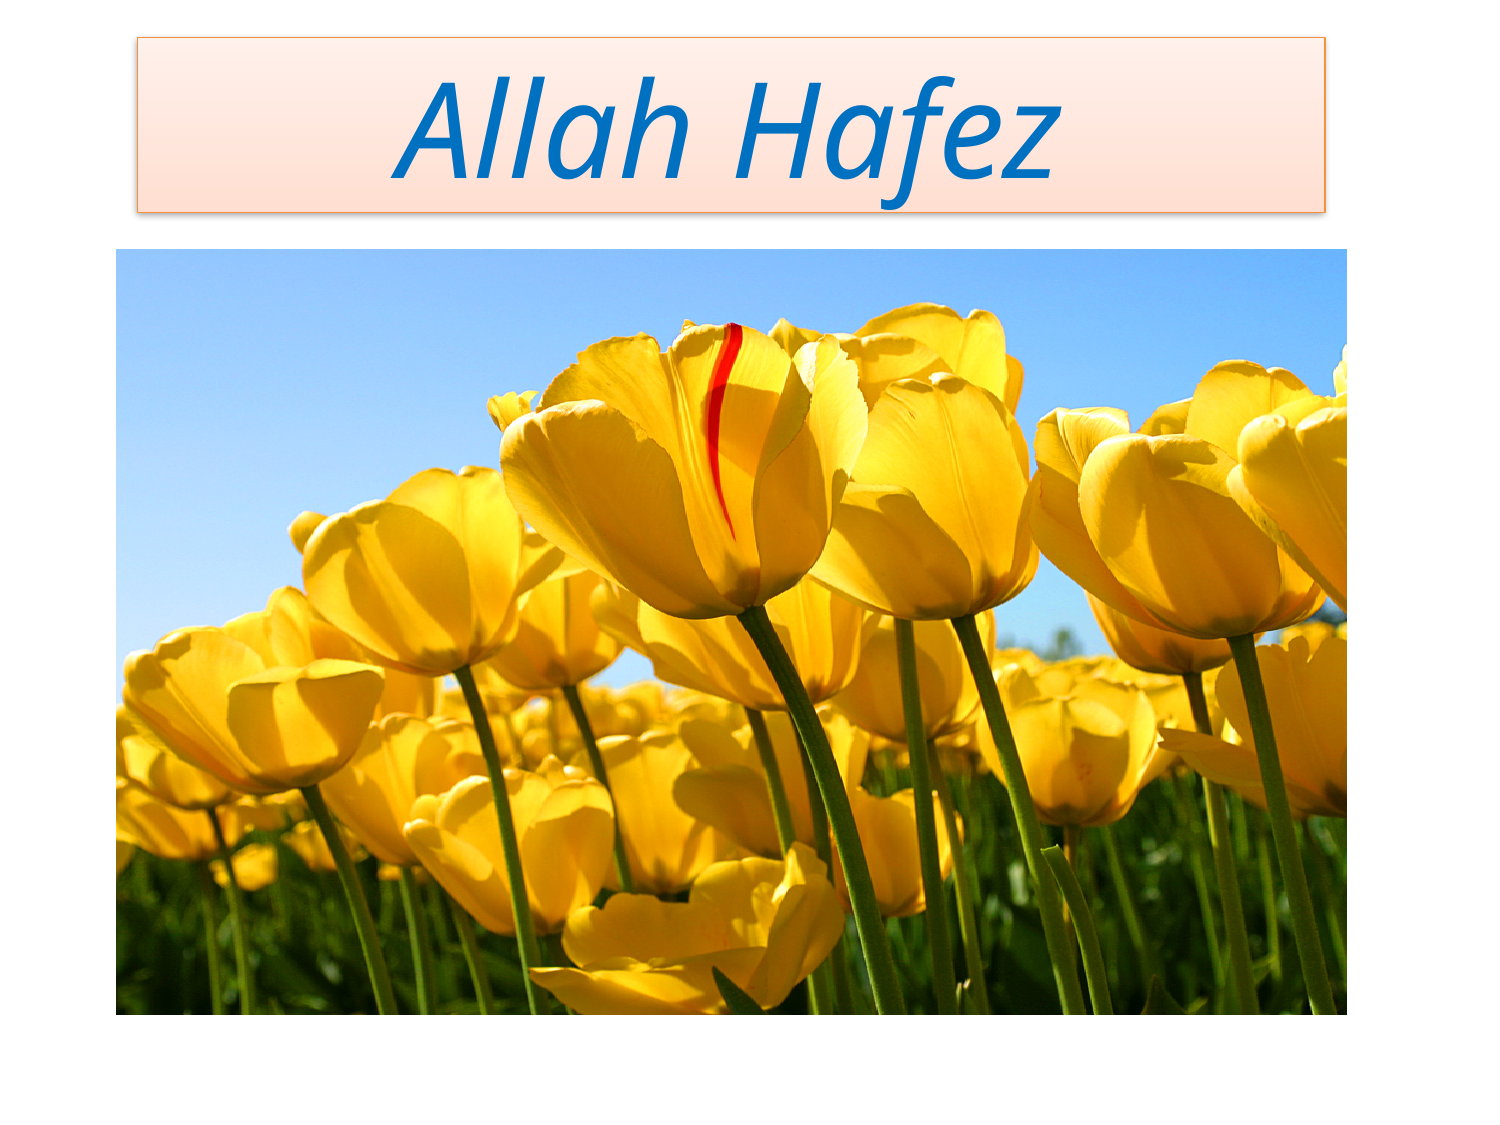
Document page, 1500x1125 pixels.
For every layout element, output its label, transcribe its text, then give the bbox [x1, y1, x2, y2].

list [115, 249, 1347, 1015]
title Allah Hafez [137, 37, 1326, 213]
